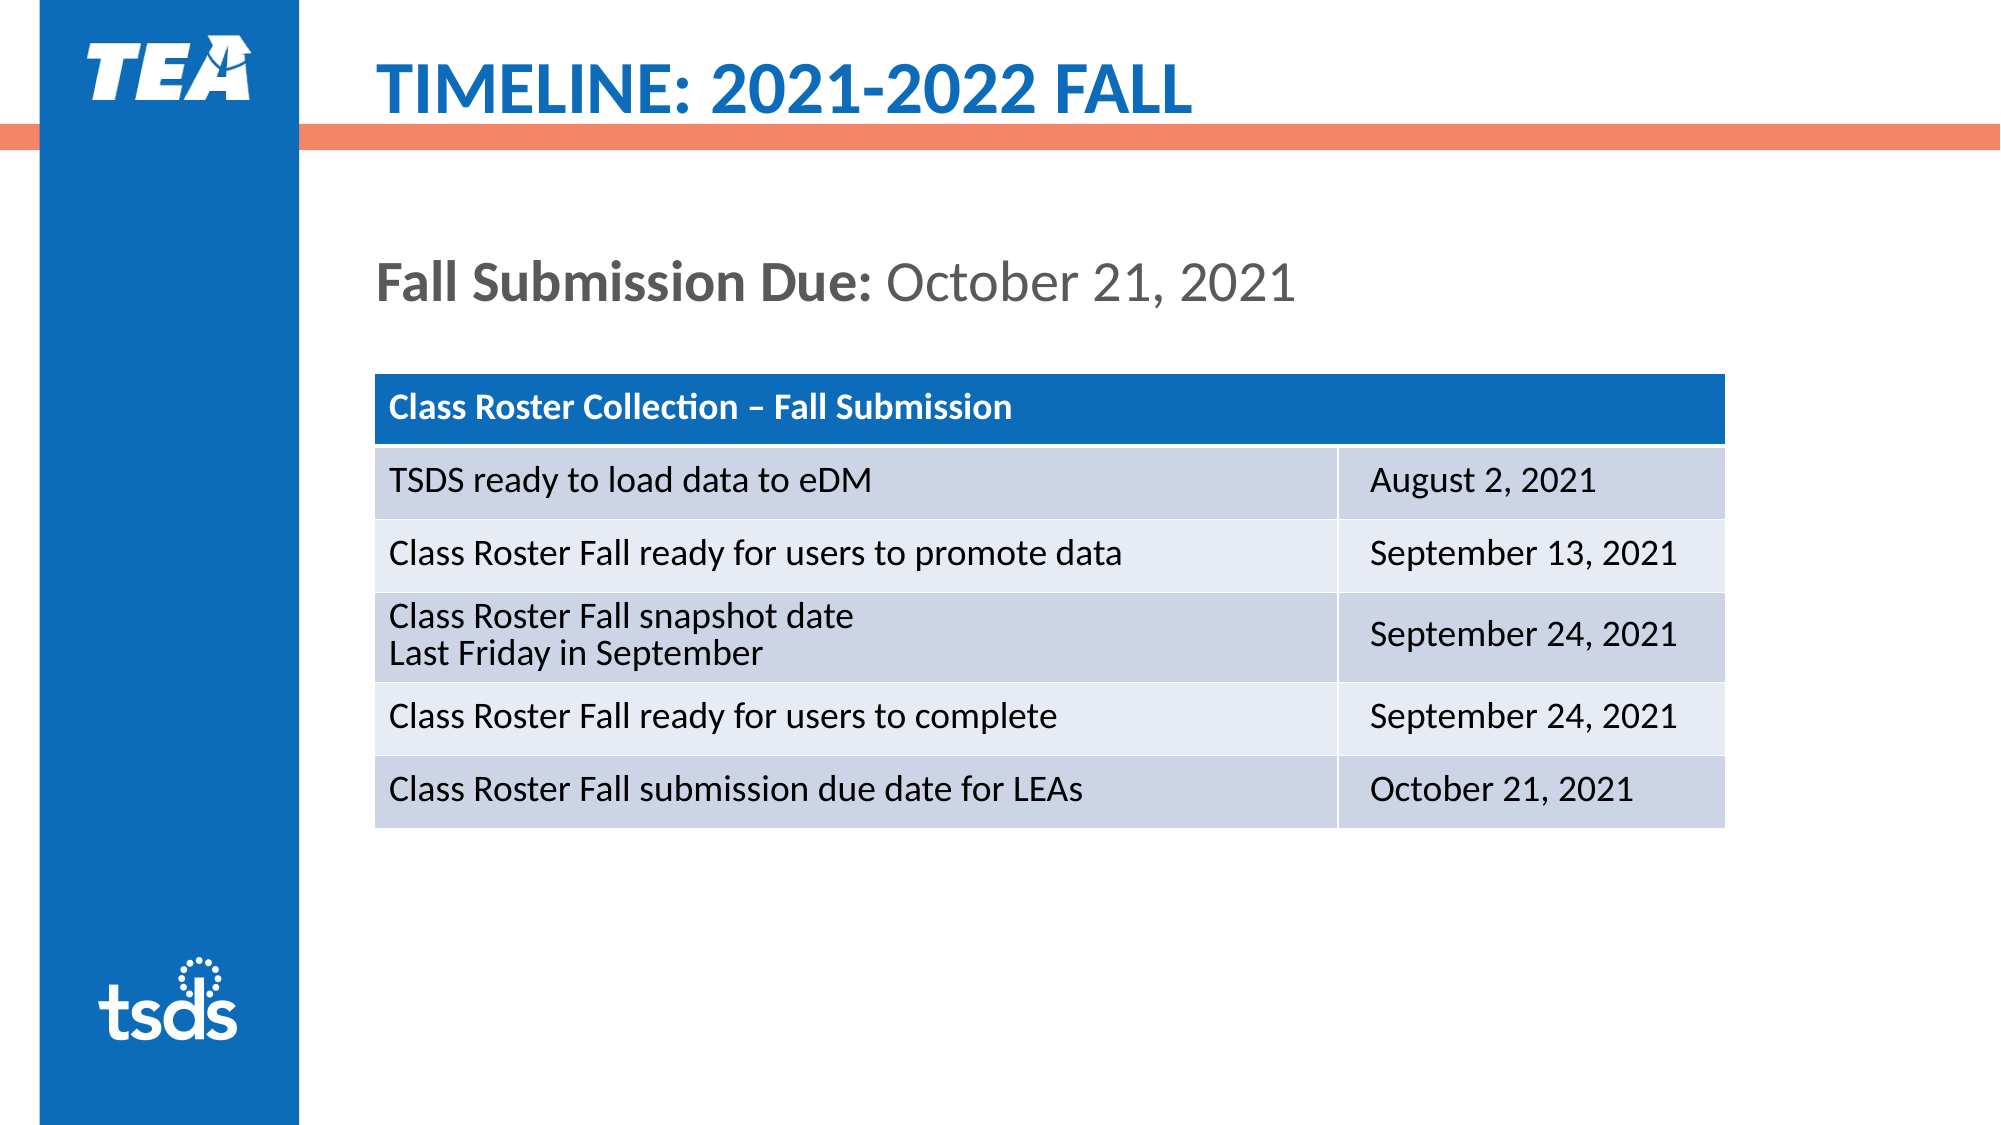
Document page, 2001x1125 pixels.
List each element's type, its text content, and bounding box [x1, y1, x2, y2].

table_cell Class Roster Fall ready for users to promote data​ [375, 520, 1337, 592]
table_cell Class Roster Fall submission due date for LEAs​ [375, 756, 1337, 828]
picture [86, 34, 251, 100]
table_cell Class Roster Fall ready for users to complete​ [375, 683, 1337, 755]
table_cell August 2, 2021​ [1339, 448, 1725, 519]
list Fall Submission Due: October 21, 2021 [361, 243, 1836, 957]
table_cell September 24, 2021​ [1339, 593, 1725, 682]
table_cell September 24, 2021​ [1339, 683, 1725, 755]
table_cell September 13, 2021​ [1339, 520, 1725, 592]
picture [98, 957, 241, 1045]
table_cell Class Roster Fall snapshot date​ Last Friday in September​ [375, 593, 1337, 682]
table_cell TSDS ready to load data to eDM​ [375, 448, 1337, 519]
table_cell October 21, 2021​ [1339, 756, 1725, 828]
table_header Class Roster Collection – Fall Submission​ [375, 374, 1725, 444]
title TIMELINE: 2021-2022 FALL [361, 27, 1941, 151]
